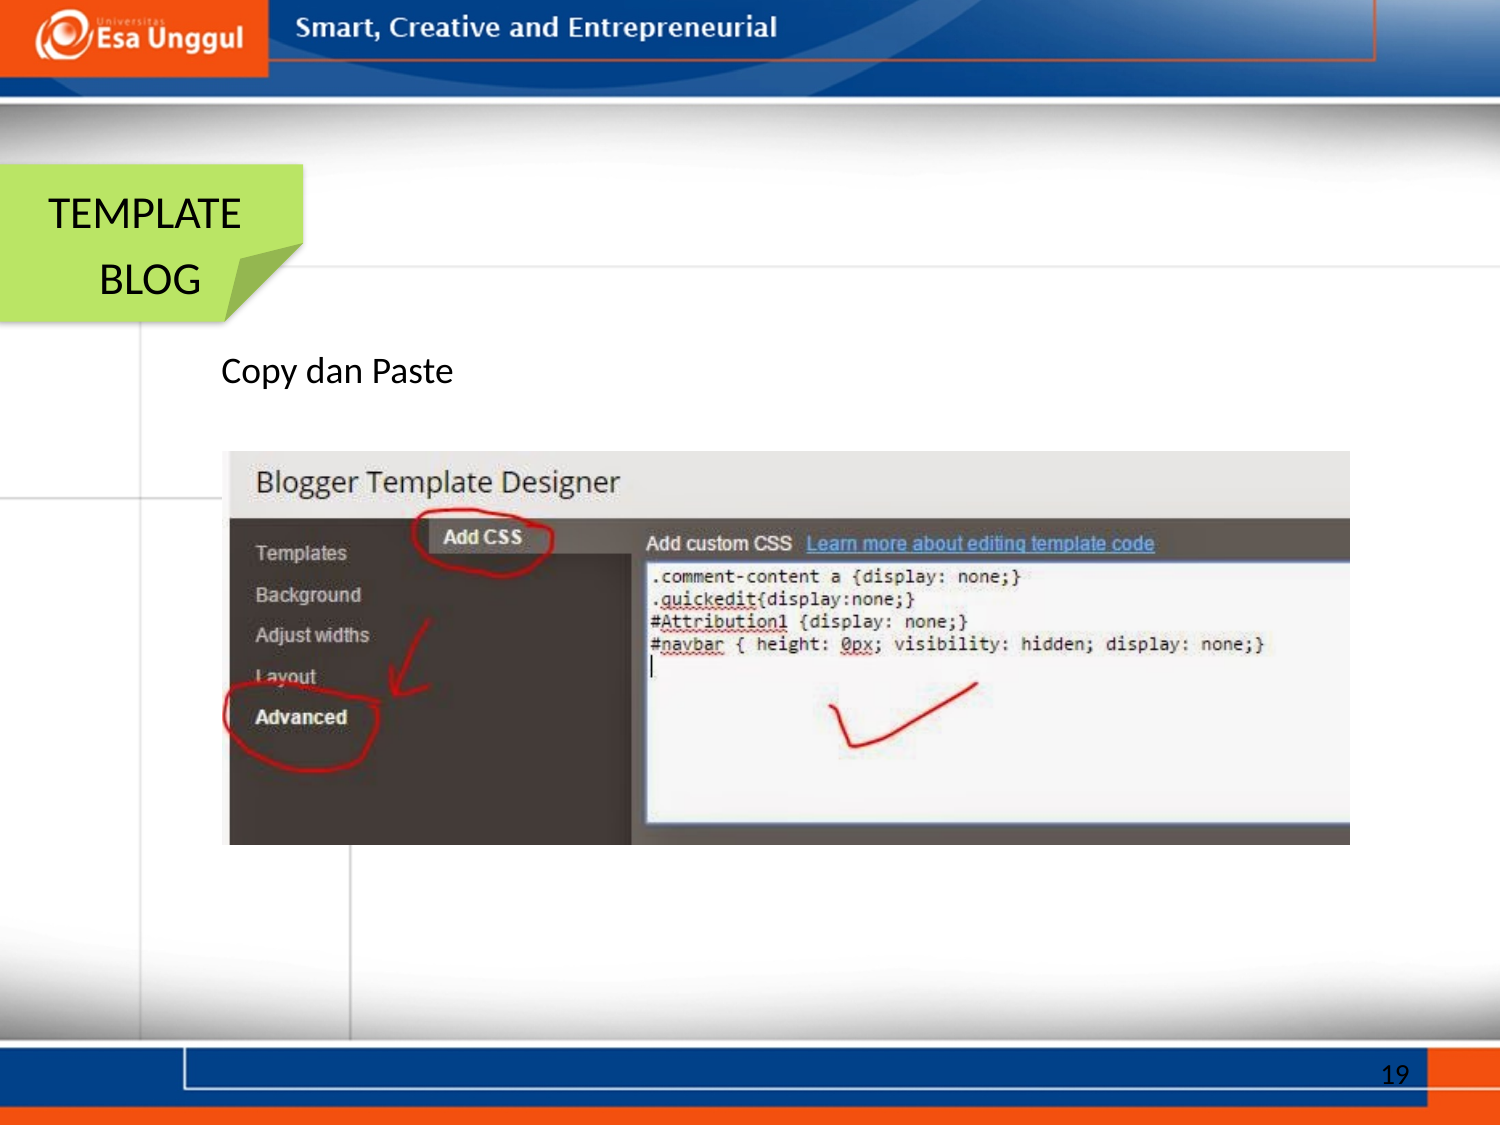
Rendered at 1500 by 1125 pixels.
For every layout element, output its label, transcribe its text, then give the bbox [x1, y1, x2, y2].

slide_number 19 [1074, 1042, 1425, 1103]
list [219, 451, 1353, 846]
text_box TEMPLATE BLOG [0, 163, 304, 323]
picture [0, 0, 1500, 1125]
text_box Copy dan Paste [146, 324, 1357, 415]
